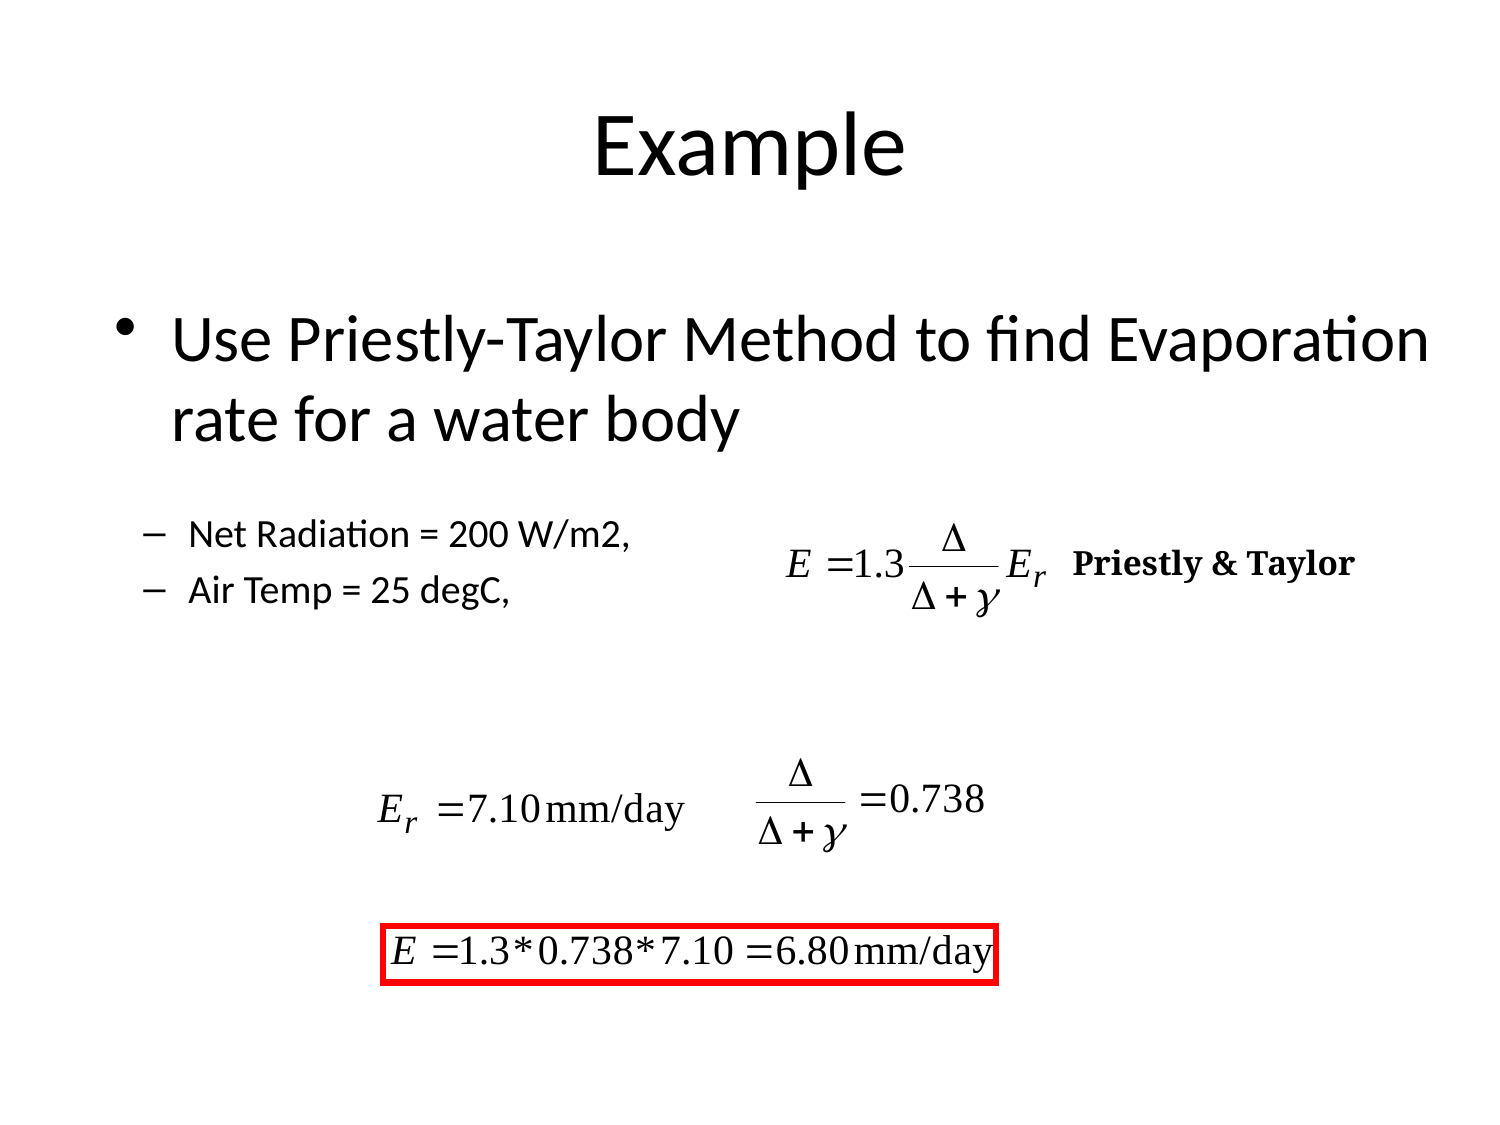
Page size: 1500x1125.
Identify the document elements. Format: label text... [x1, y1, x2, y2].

text_box Use Priestly-Taylor Method to find Evaporation rate for a water body [99, 287, 1450, 389]
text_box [751, 749, 986, 859]
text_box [386, 929, 993, 980]
text_box Priestly & Taylor [1057, 534, 1371, 590]
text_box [372, 785, 686, 838]
title Example [75, 45, 1425, 233]
list Net Radiation = 200 W/m2, Air Temp = 25 degC, [56, 500, 719, 620]
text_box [780, 514, 1053, 624]
